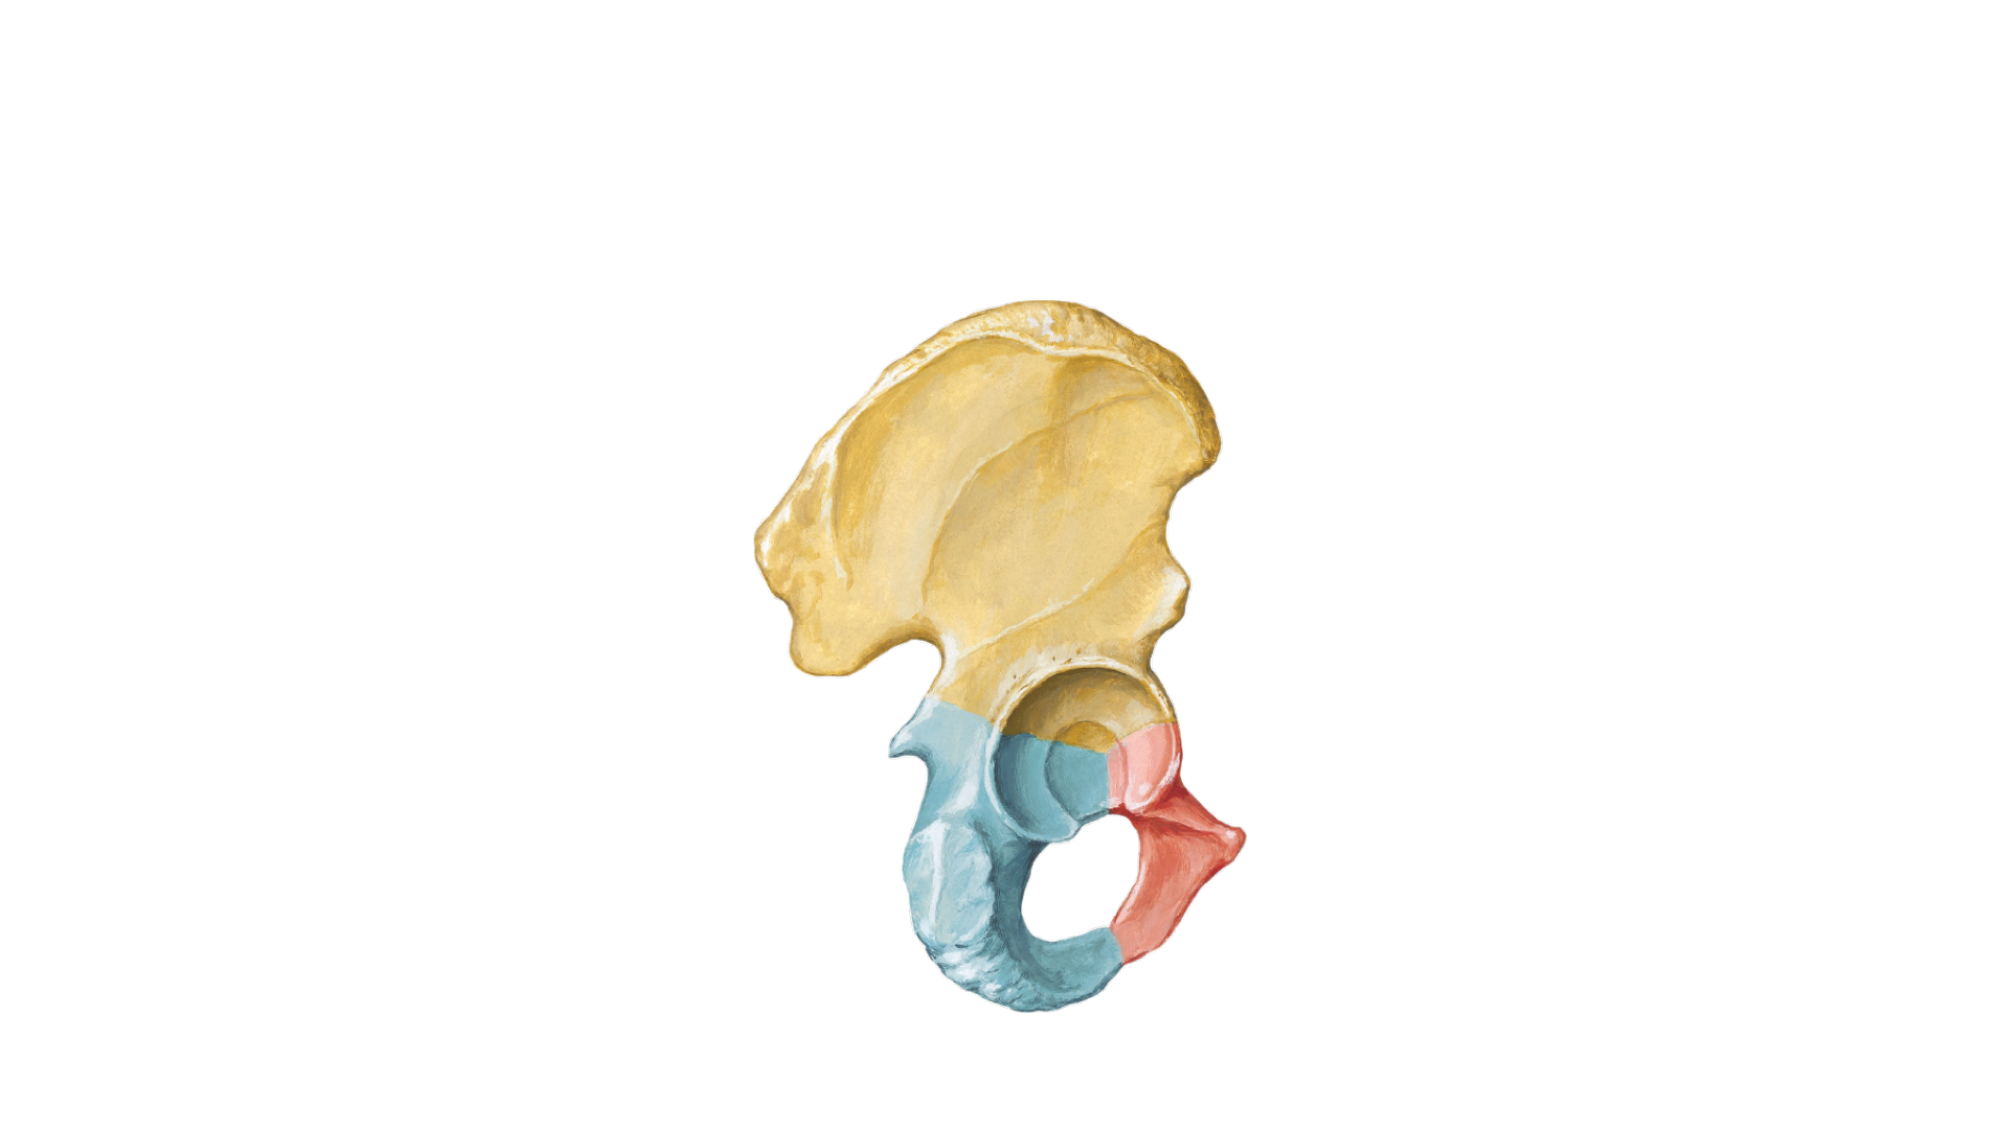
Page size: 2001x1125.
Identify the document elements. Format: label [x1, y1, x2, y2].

list [752, 299, 1248, 1014]
